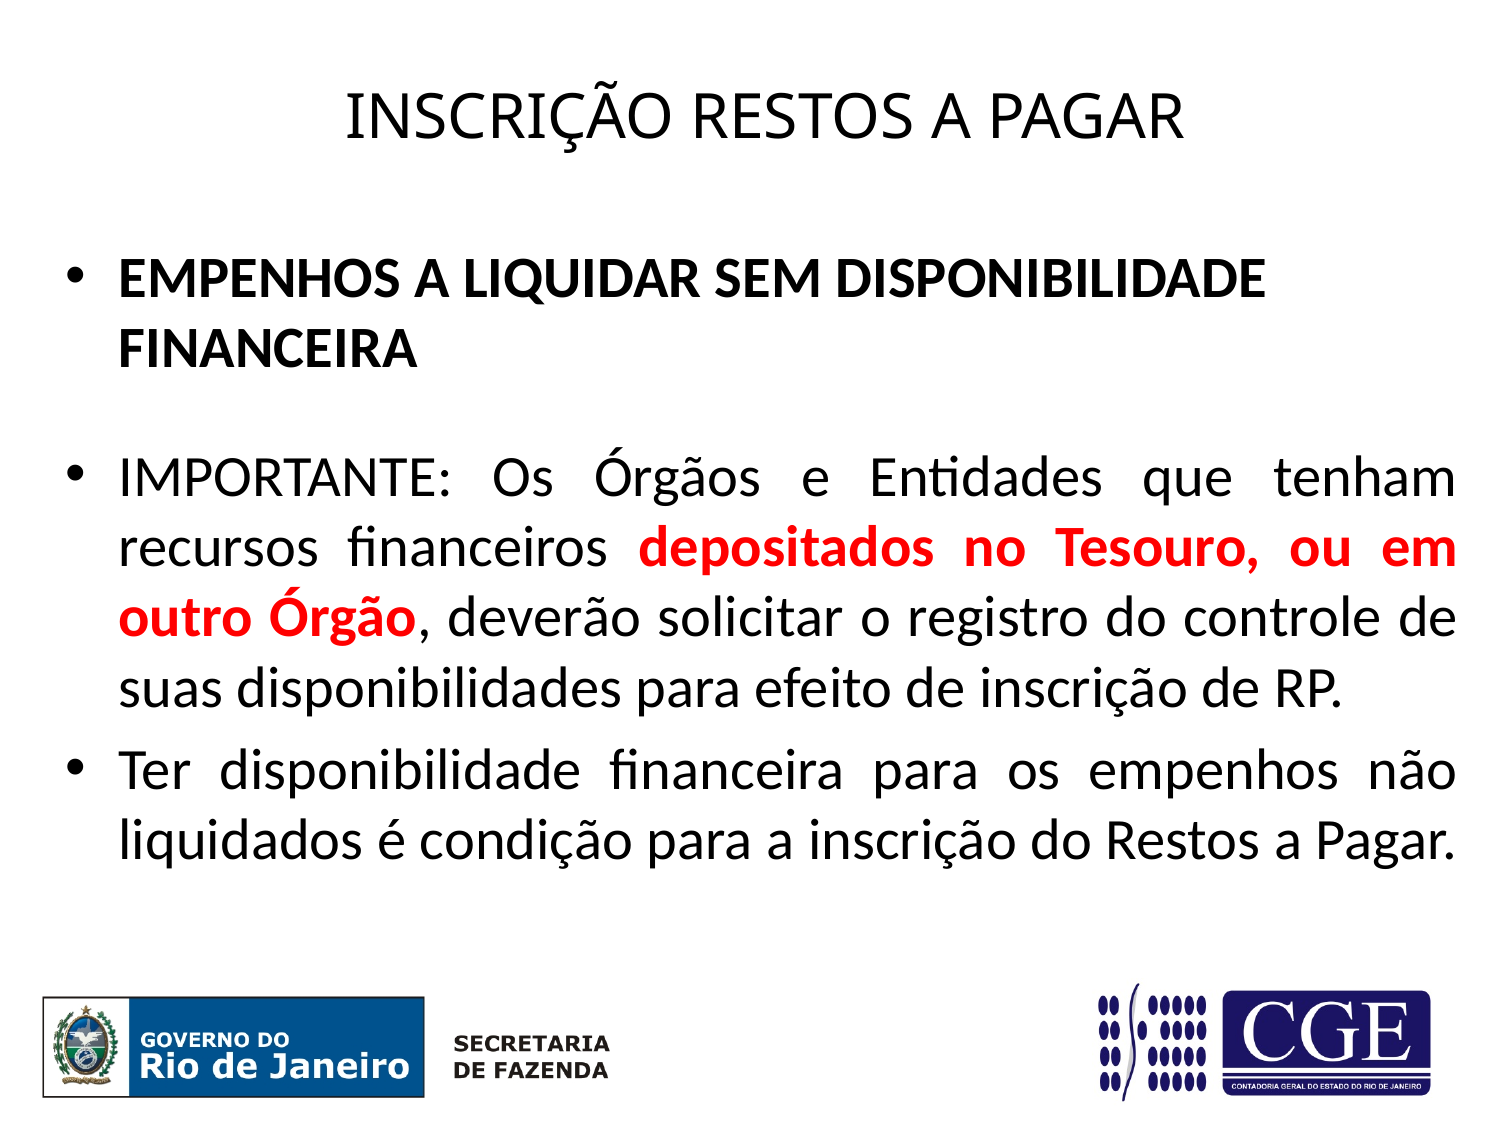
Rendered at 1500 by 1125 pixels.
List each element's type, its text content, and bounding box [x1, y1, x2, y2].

title INSCRIÇÃO RESTOS A PAGAR [53, 66, 1479, 161]
picture [1092, 978, 1436, 1106]
list EMPENHOS A LIQUIDAR SEM DISPONIBILIDADE FINANCEIRA IMPORTANTE: Os Órgãos e Entidades que tenham recursos financeiros depositados no Tesouro, ou em outro Órgão, deverão solicitar o registro do controle de suas disponibilidades para efeito de inscrição de RP. Ter disponibilidade financeira para os empenhos não liquidados é condição para a inscrição do Restos a Pagar. [50, 184, 1475, 941]
picture [42, 996, 610, 1098]
